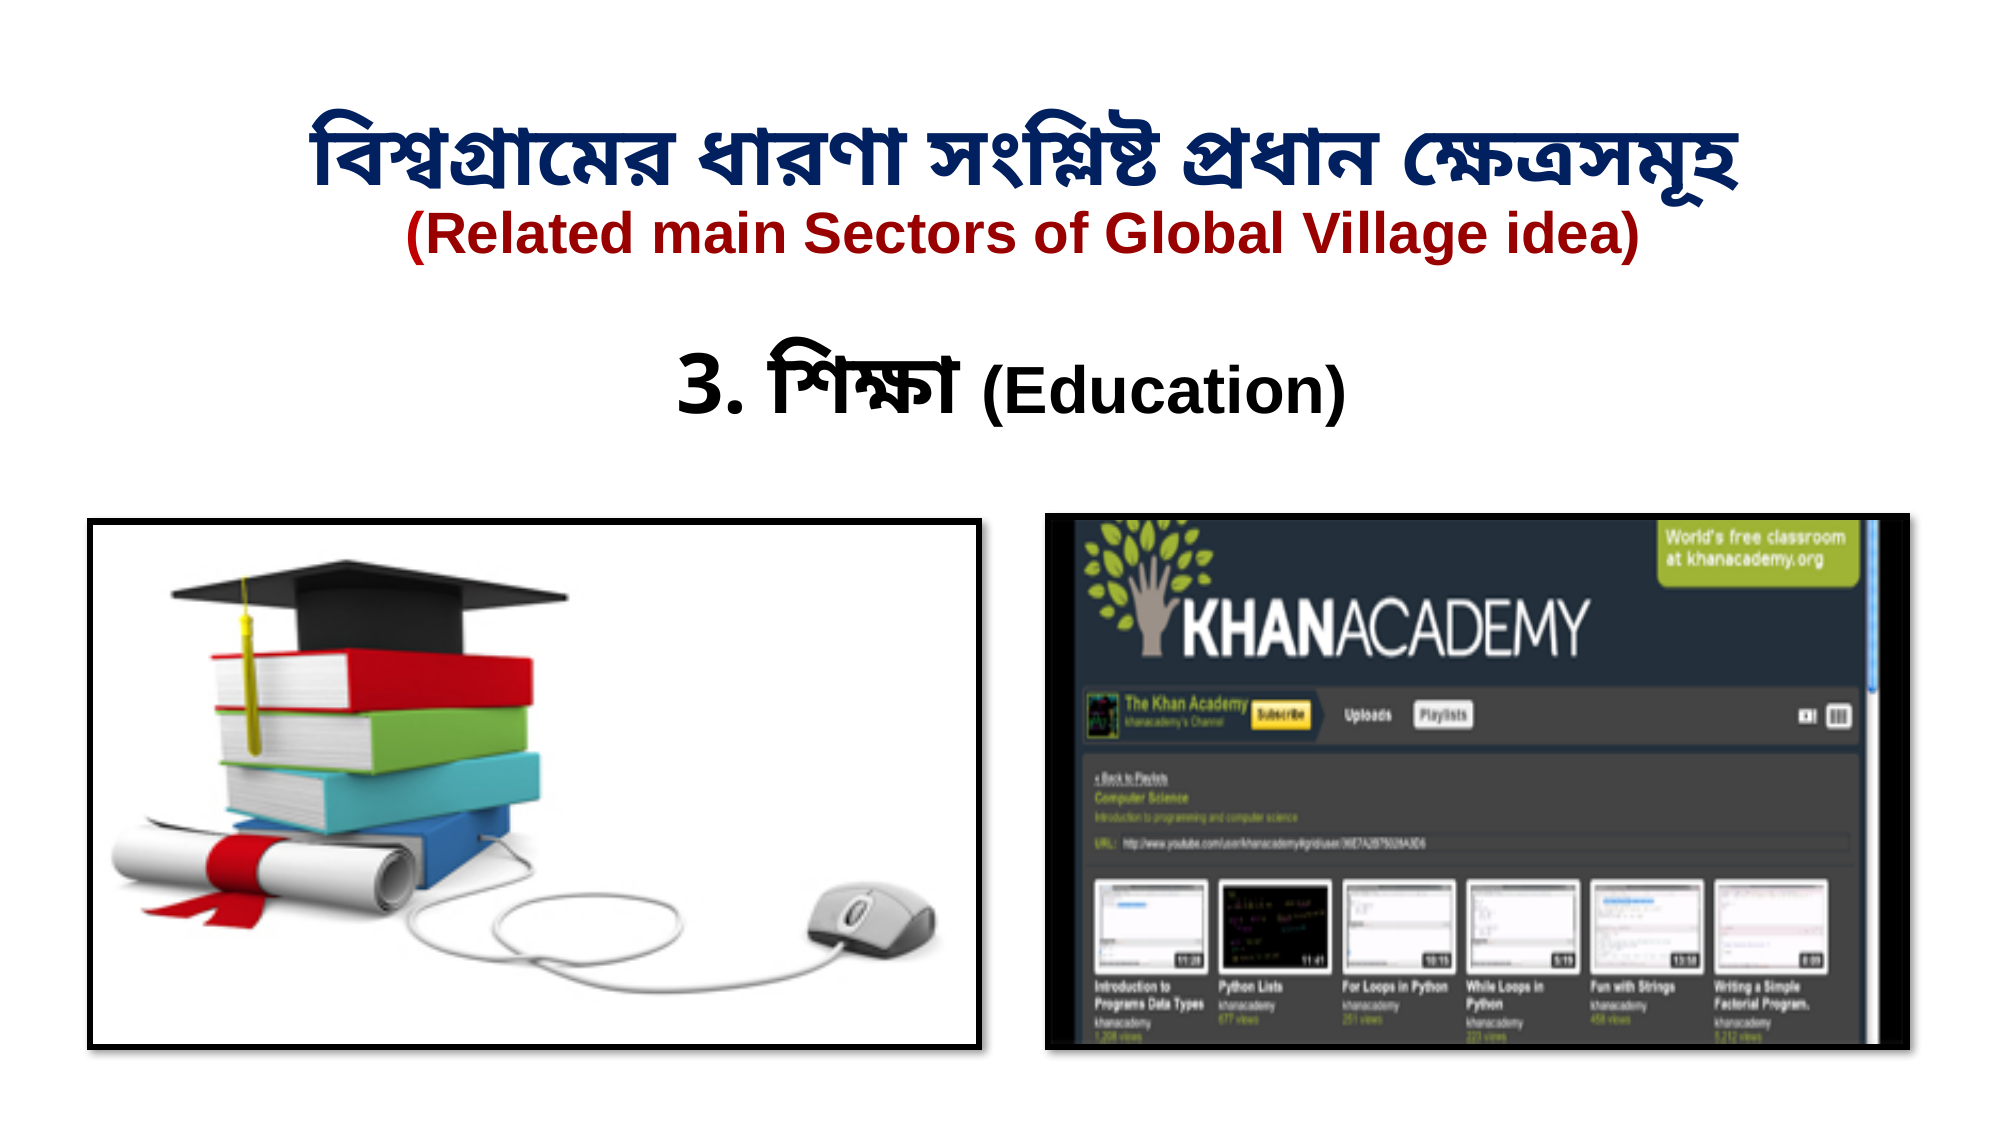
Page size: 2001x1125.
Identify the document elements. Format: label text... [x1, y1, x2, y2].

title বিশ্বগ্রামের ধারণা সংশ্লিষ্ট প্রধান ক্ষেত্রসমূহ (Related main Sectors of Global Village idea) [219, 51, 1830, 329]
picture [1051, 519, 1904, 1044]
picture [92, 524, 976, 1044]
text_box 3. শিক্ষা (Education) [468, 330, 1556, 445]
